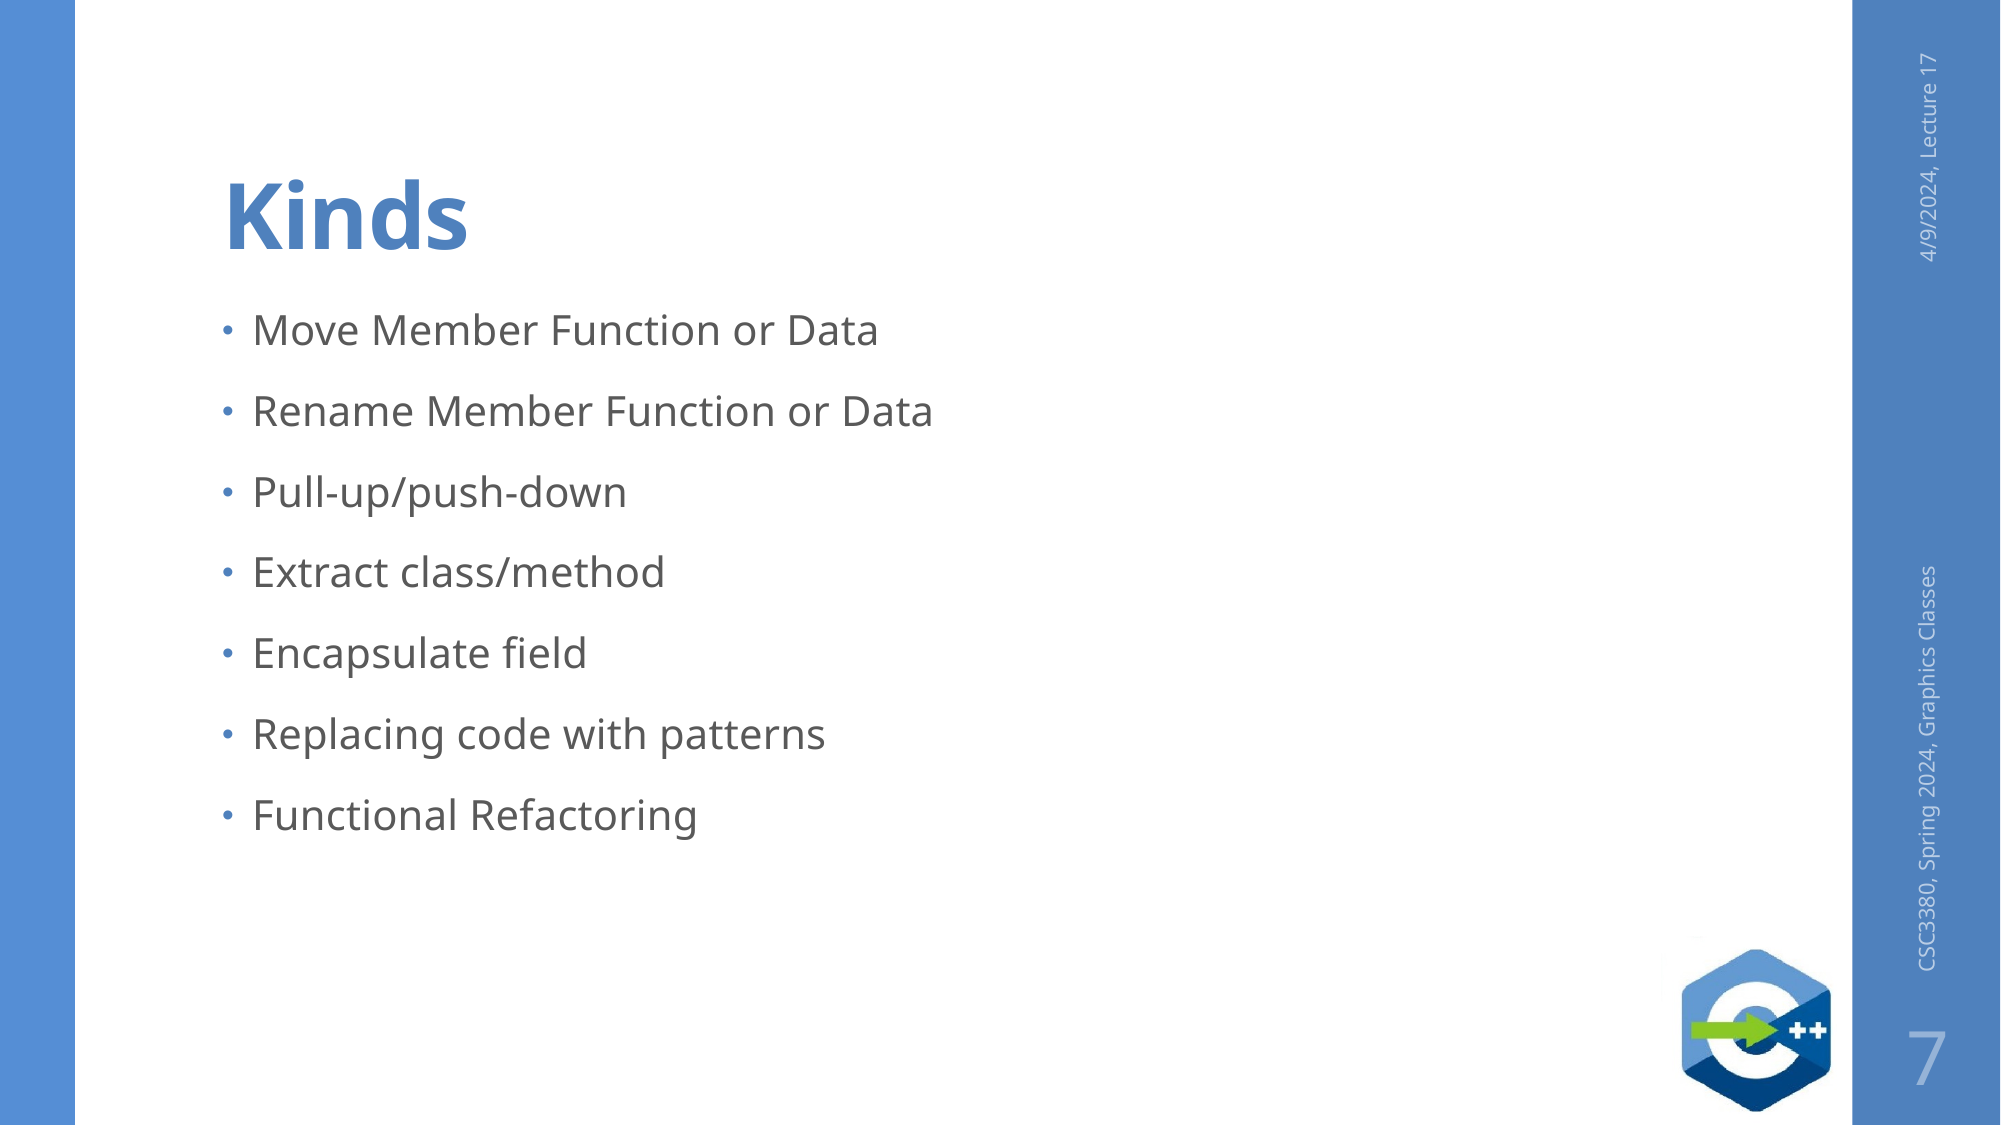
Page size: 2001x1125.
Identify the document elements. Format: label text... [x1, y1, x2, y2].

slide_number 7 [1852, 1012, 2000, 1110]
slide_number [1897, 37, 1958, 351]
footer CSC3380, Spring 2024, Graphics Classes [1897, 400, 1958, 988]
picture [1661, 936, 1851, 1125]
list Move Member Function or Data Rename Member Function or Data Pull-up/push-down Extract class/method Encapsulate field Replacing code with patterns Functional Refactoring [206, 299, 1617, 1014]
title Kinds [206, 48, 1797, 278]
